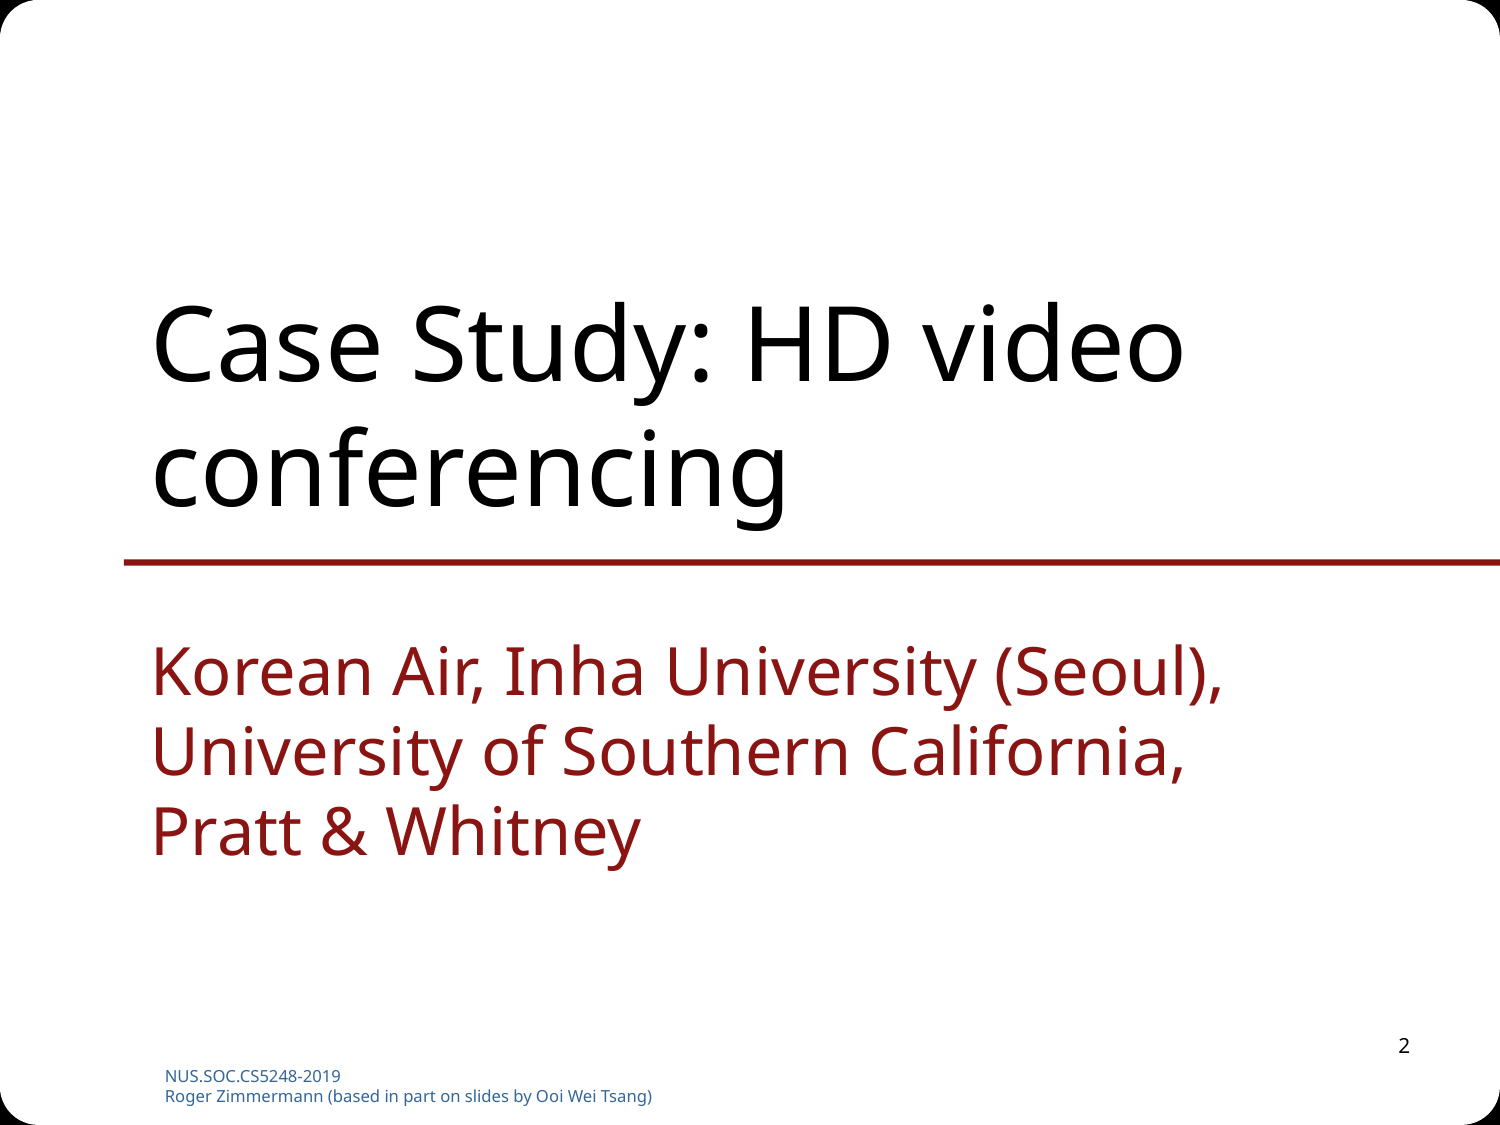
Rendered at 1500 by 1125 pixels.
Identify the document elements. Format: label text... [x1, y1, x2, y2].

subtitle Korean Air, Inha University (Seoul), University of Southern California, Pratt & Whitney [135, 621, 1261, 885]
title Case Study: HD video conferencing [135, 172, 1426, 536]
slide_number 2 [1112, 1024, 1426, 1101]
